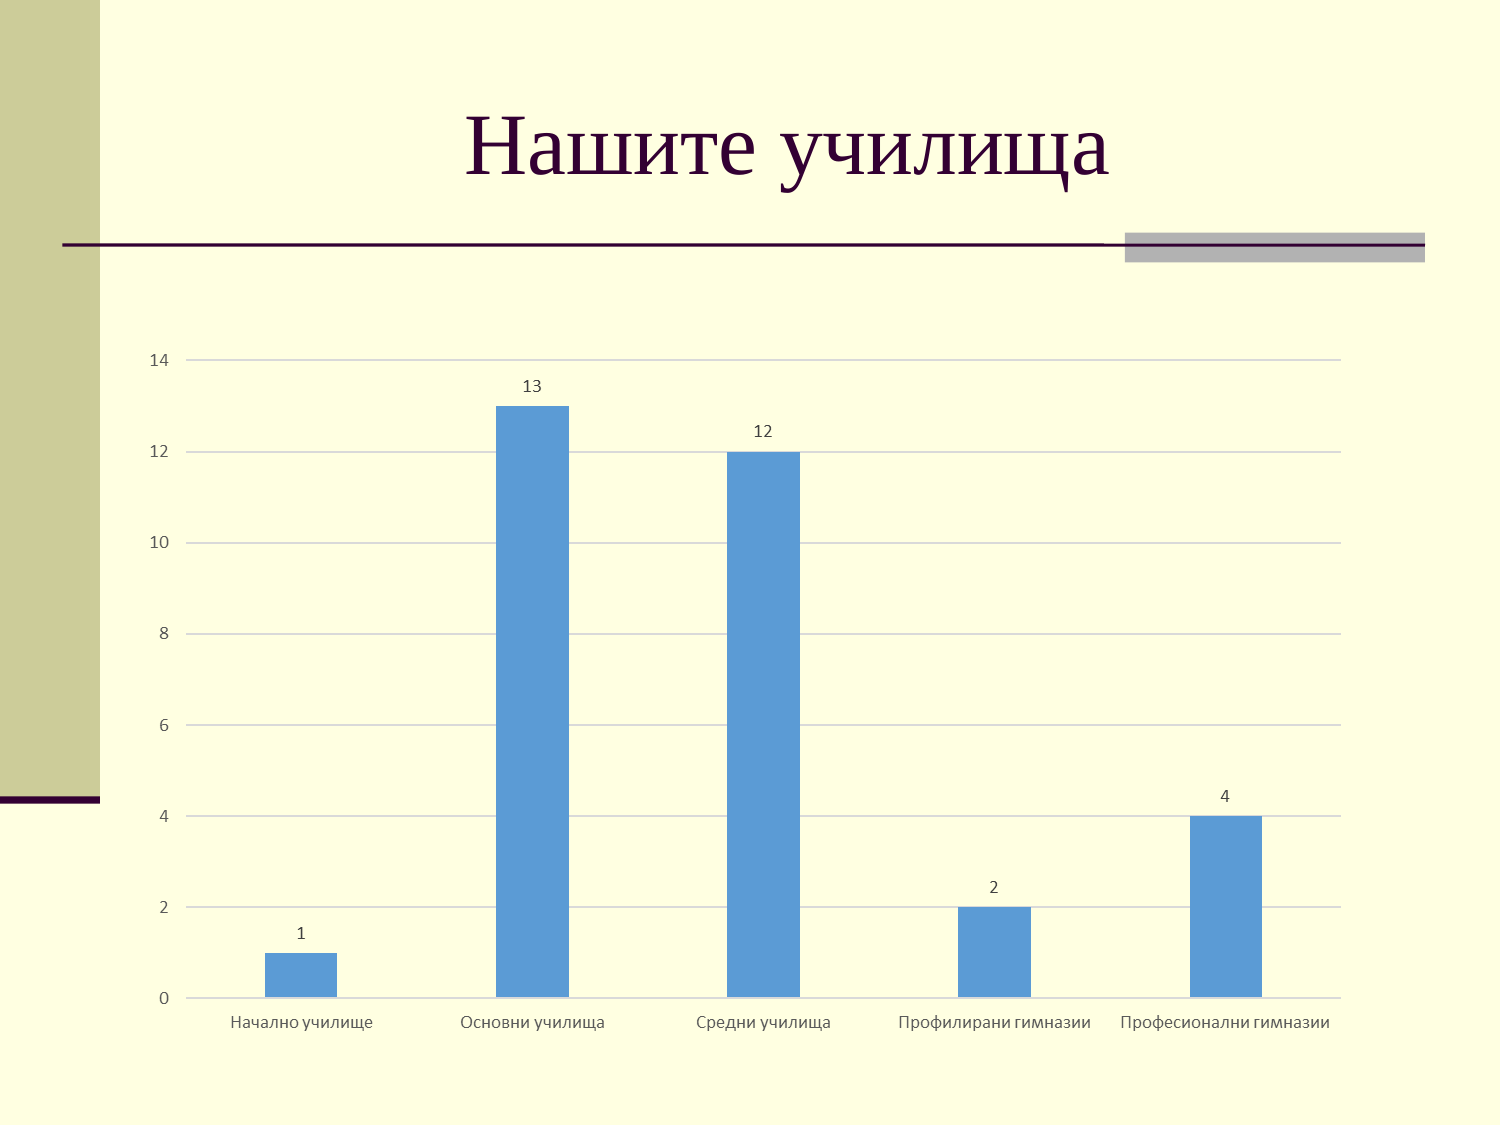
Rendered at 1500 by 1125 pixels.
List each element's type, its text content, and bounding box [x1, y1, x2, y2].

title Нашите училища [150, 45, 1425, 234]
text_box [127, 328, 1373, 1056]
